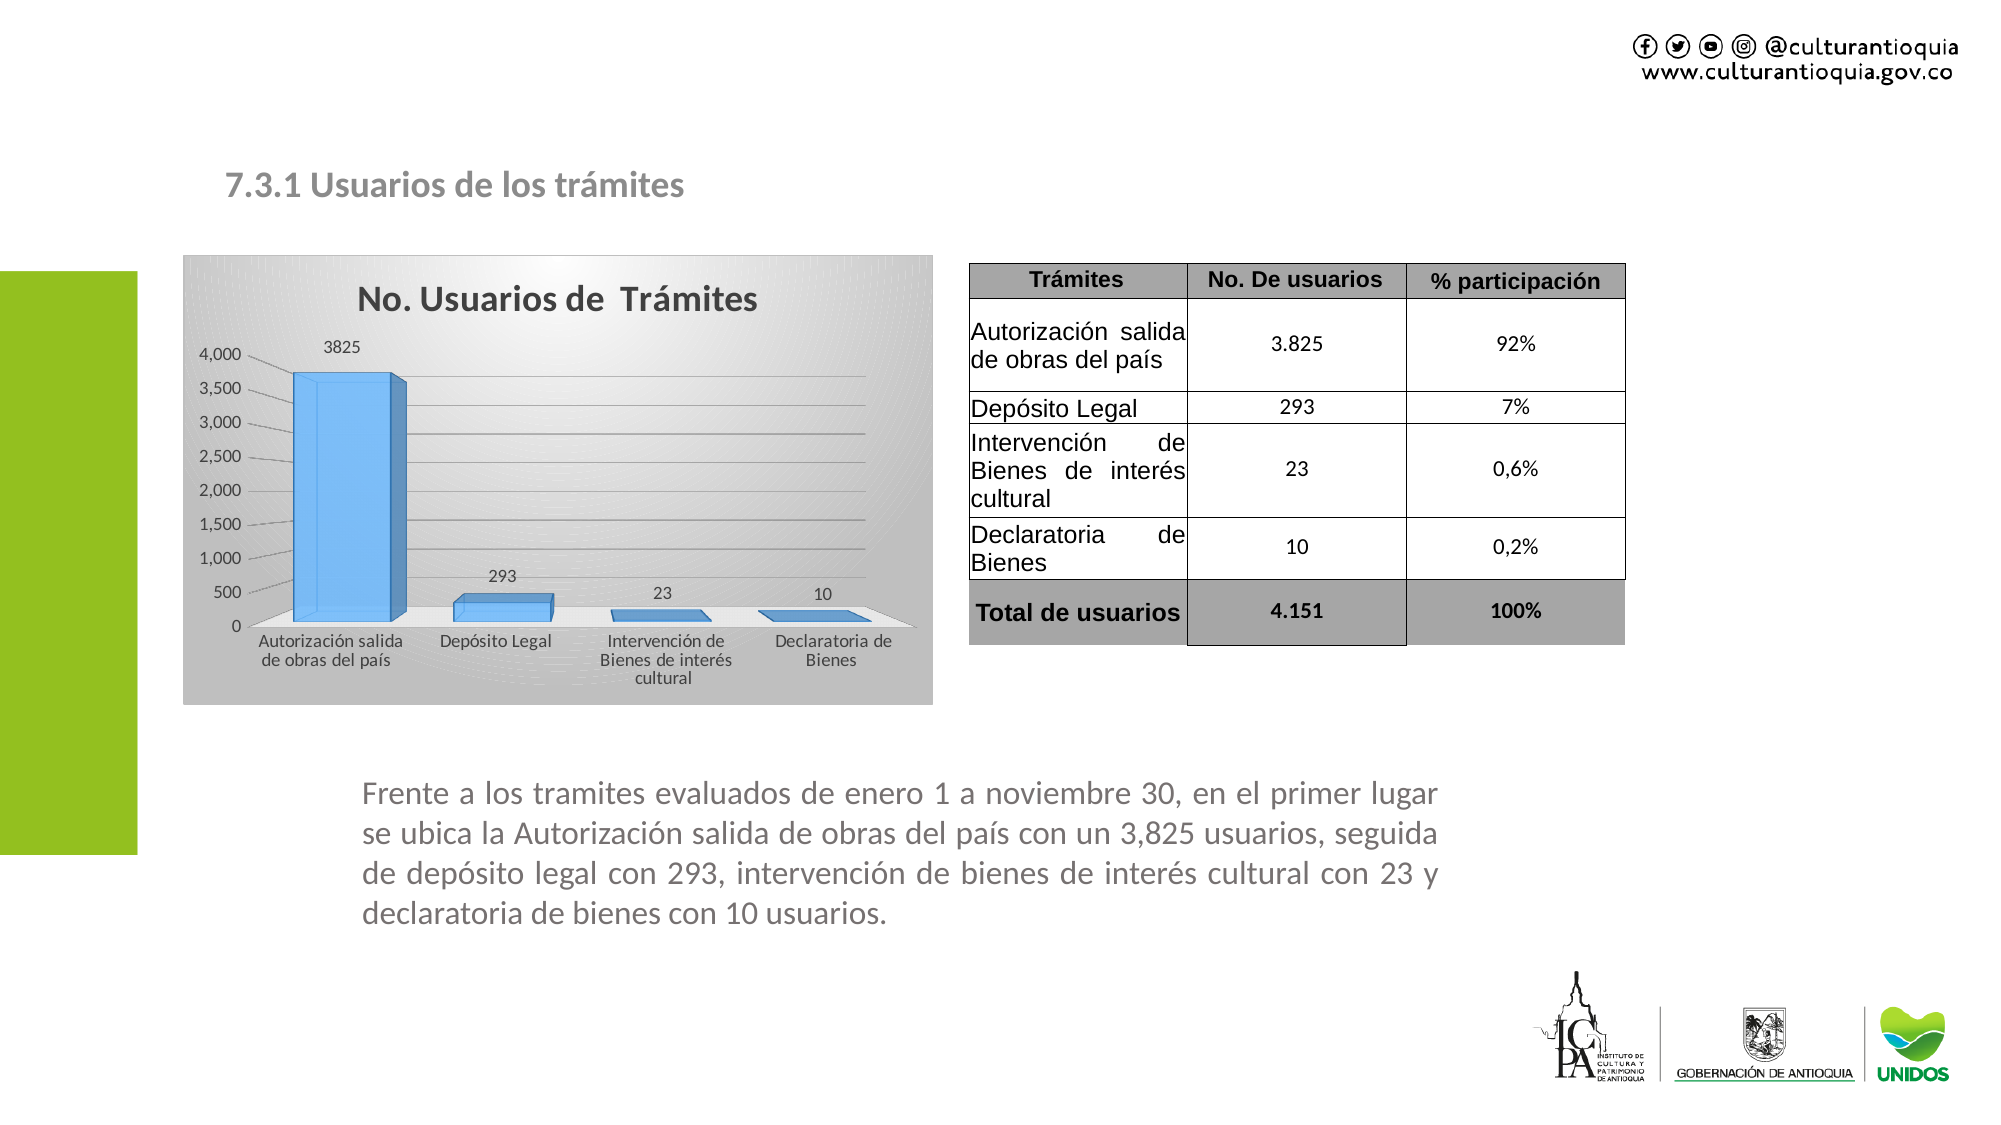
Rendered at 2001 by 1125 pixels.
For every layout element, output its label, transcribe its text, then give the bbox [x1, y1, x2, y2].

table_cell Declaratoria de Bienes [970, 518, 1187, 579]
text_box Frente a los tramites evaluados de enero 1 a noviembre 30, en el primer lugar se ubica la Autorización salida de obras del país con un 3,825 usuarios, seguida de depósito legal con 293, intervención de bienes de interés cultural con 23 y declaratoria de bienes con 10 usuarios. [347, 764, 1456, 939]
table_cell 10 [1188, 518, 1406, 579]
table_cell 100% [1407, 580, 1625, 645]
table_cell 0,6% [1407, 424, 1625, 517]
table_cell 3.825 [1188, 299, 1406, 391]
text_box 7.3.1 Usuarios de los trámites [209, 152, 1211, 213]
table_cell Autorización salida de obras del país [970, 299, 1187, 391]
table_cell 23 [1188, 424, 1406, 517]
table_cell Intervención de Bienes de interés cultural [970, 424, 1187, 517]
table_cell 7% [1407, 392, 1625, 423]
table_cell 293 [1188, 392, 1406, 423]
table_header Trámites [970, 264, 1187, 298]
table_cell Total de usuarios [969, 580, 1187, 645]
picture [0, 0, 2000, 1125]
chart [183, 254, 934, 705]
table_cell Depósito Legal [970, 392, 1187, 423]
table_cell 0,2% [1407, 518, 1625, 579]
table_header No. De usuarios [1188, 264, 1406, 298]
table_cell 4.151 [1188, 580, 1406, 645]
table_header % participación [1407, 264, 1625, 298]
table_cell 92% [1407, 299, 1625, 391]
